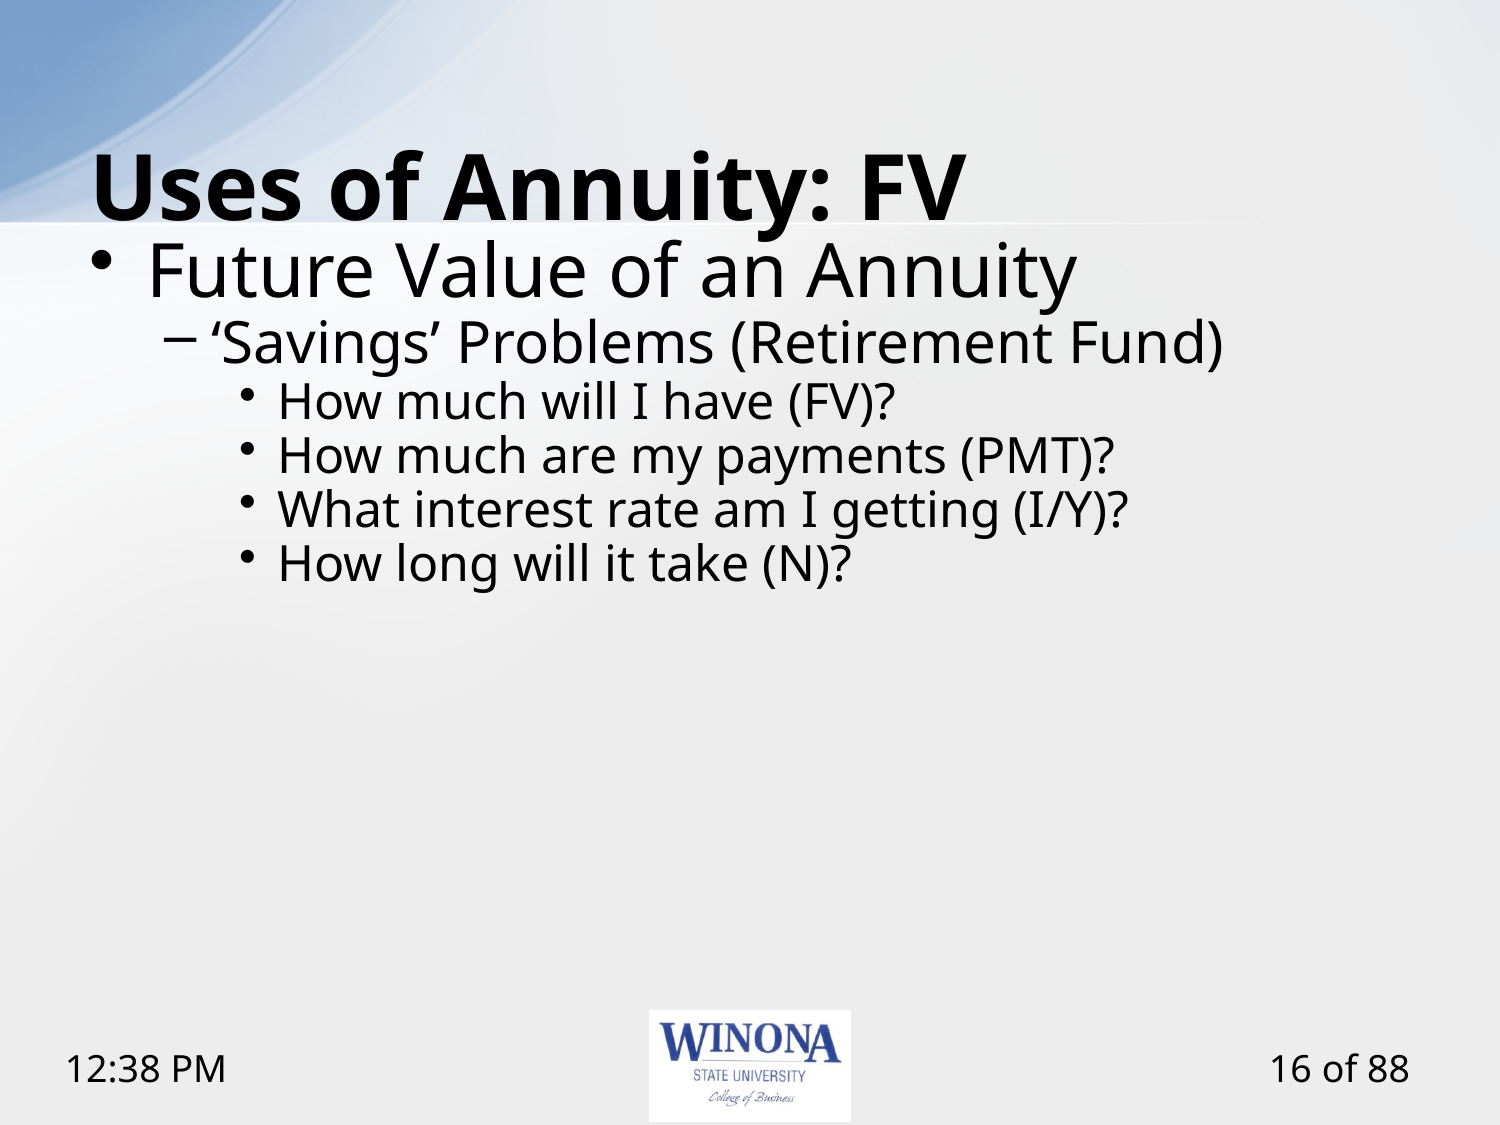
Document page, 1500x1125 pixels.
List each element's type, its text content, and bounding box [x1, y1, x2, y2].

picture [0, 0, 1500, 1125]
list Future Value of an Annuity ‘Savings’ Problems (Retirement Fund) How much will I have (FV)? How much are my payments (PMT)? What interest rate am I getting (I/Y)? How long will it take (N)? [75, 224, 1425, 1006]
title Uses of Annuity: FV [75, 58, 1425, 224]
